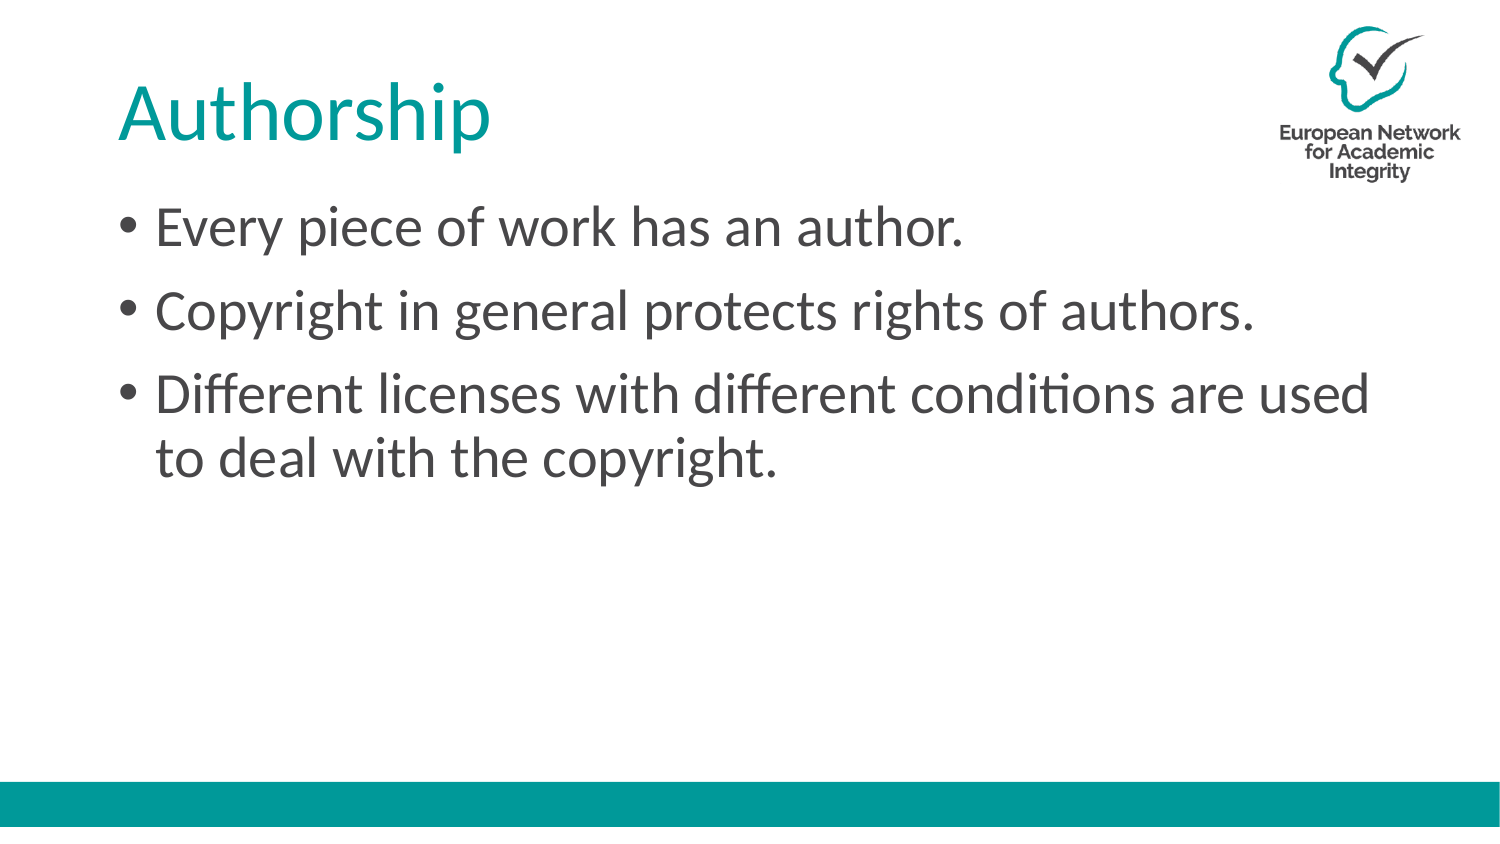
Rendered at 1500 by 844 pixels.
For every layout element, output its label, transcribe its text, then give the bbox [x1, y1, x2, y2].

picture [1279, 25, 1461, 184]
title Authorship [103, 44, 1238, 182]
list Every piece of work has an author. Copyright in general protects rights of authors. Different licenses with different conditions are used to deal with the copyright. [103, 188, 1397, 760]
